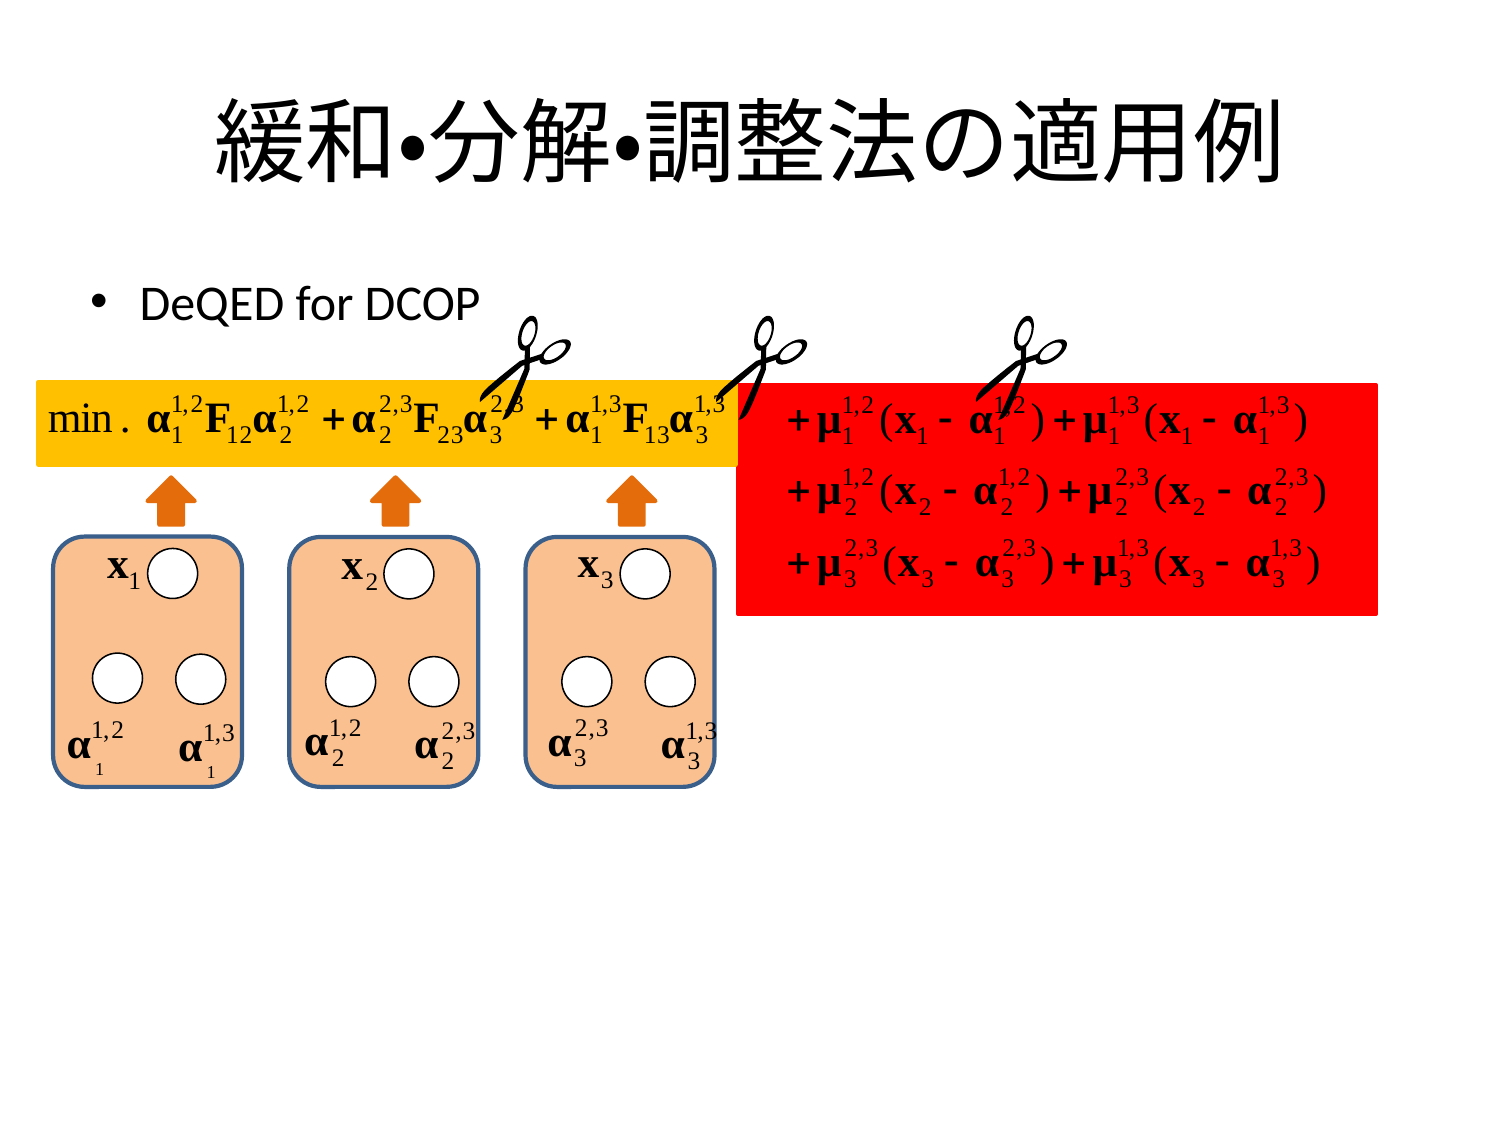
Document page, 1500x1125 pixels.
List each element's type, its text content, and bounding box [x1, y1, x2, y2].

picture [477, 314, 573, 421]
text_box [541, 708, 615, 778]
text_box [779, 385, 1335, 596]
text_box [561, 656, 612, 707]
text_box [736, 383, 1378, 616]
text_box [50, 534, 245, 789]
text_box [145, 475, 197, 527]
title 緩和・分解・調整法の適用例 [75, 45, 1425, 233]
text_box [408, 656, 459, 707]
text_box [325, 656, 376, 707]
text_box [153, 548, 198, 599]
list DeQED for DCOP [75, 262, 1425, 339]
picture [714, 314, 810, 421]
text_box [100, 535, 148, 598]
text_box [92, 653, 143, 704]
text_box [41, 385, 733, 455]
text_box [408, 711, 482, 777]
text_box [523, 534, 717, 790]
text_box [369, 475, 422, 527]
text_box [61, 711, 131, 784]
text_box [606, 475, 658, 527]
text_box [172, 713, 243, 787]
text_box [570, 534, 622, 600]
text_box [298, 708, 369, 774]
text_box [645, 656, 696, 707]
text_box [287, 534, 481, 790]
text_box [36, 380, 472, 388]
picture [974, 314, 1070, 421]
text_box [627, 548, 671, 599]
text_box [36, 452, 738, 467]
text_box [175, 654, 226, 705]
text_box [391, 548, 434, 599]
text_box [334, 535, 386, 598]
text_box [655, 711, 725, 781]
